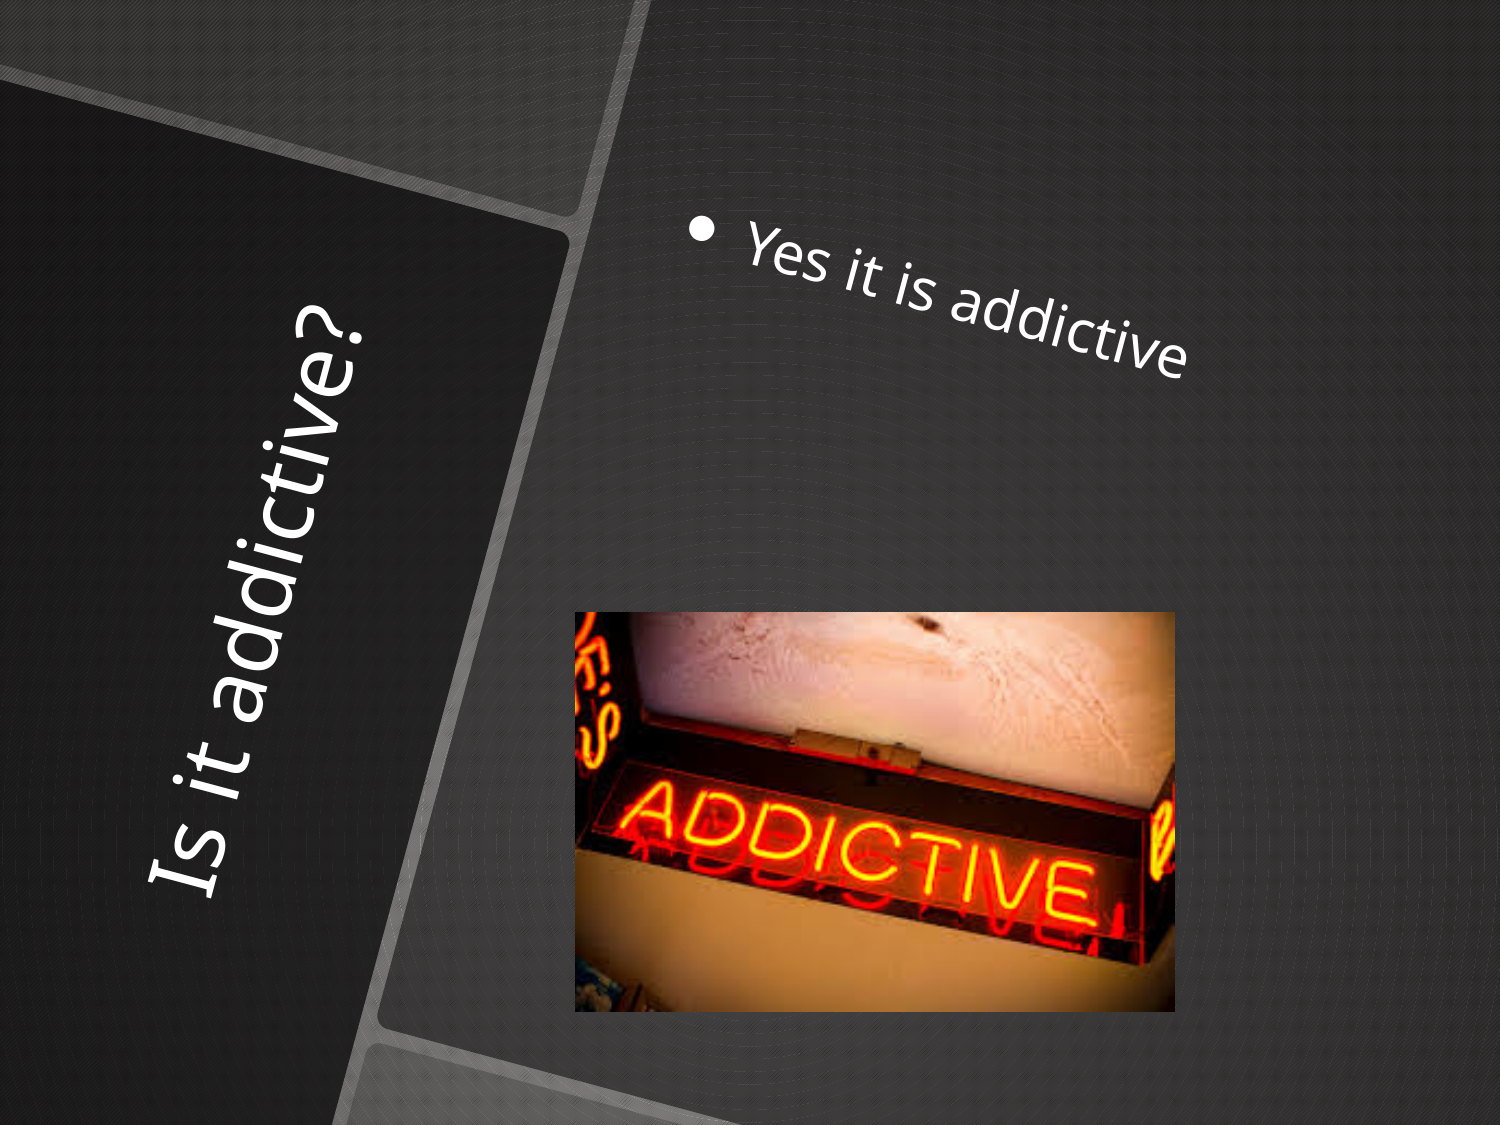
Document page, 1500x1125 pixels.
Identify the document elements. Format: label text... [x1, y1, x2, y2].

title Is it addictive? [0, 237, 397, 1113]
picture [574, 611, 1176, 1013]
list Yes it is addictive [587, 0, 1497, 737]
